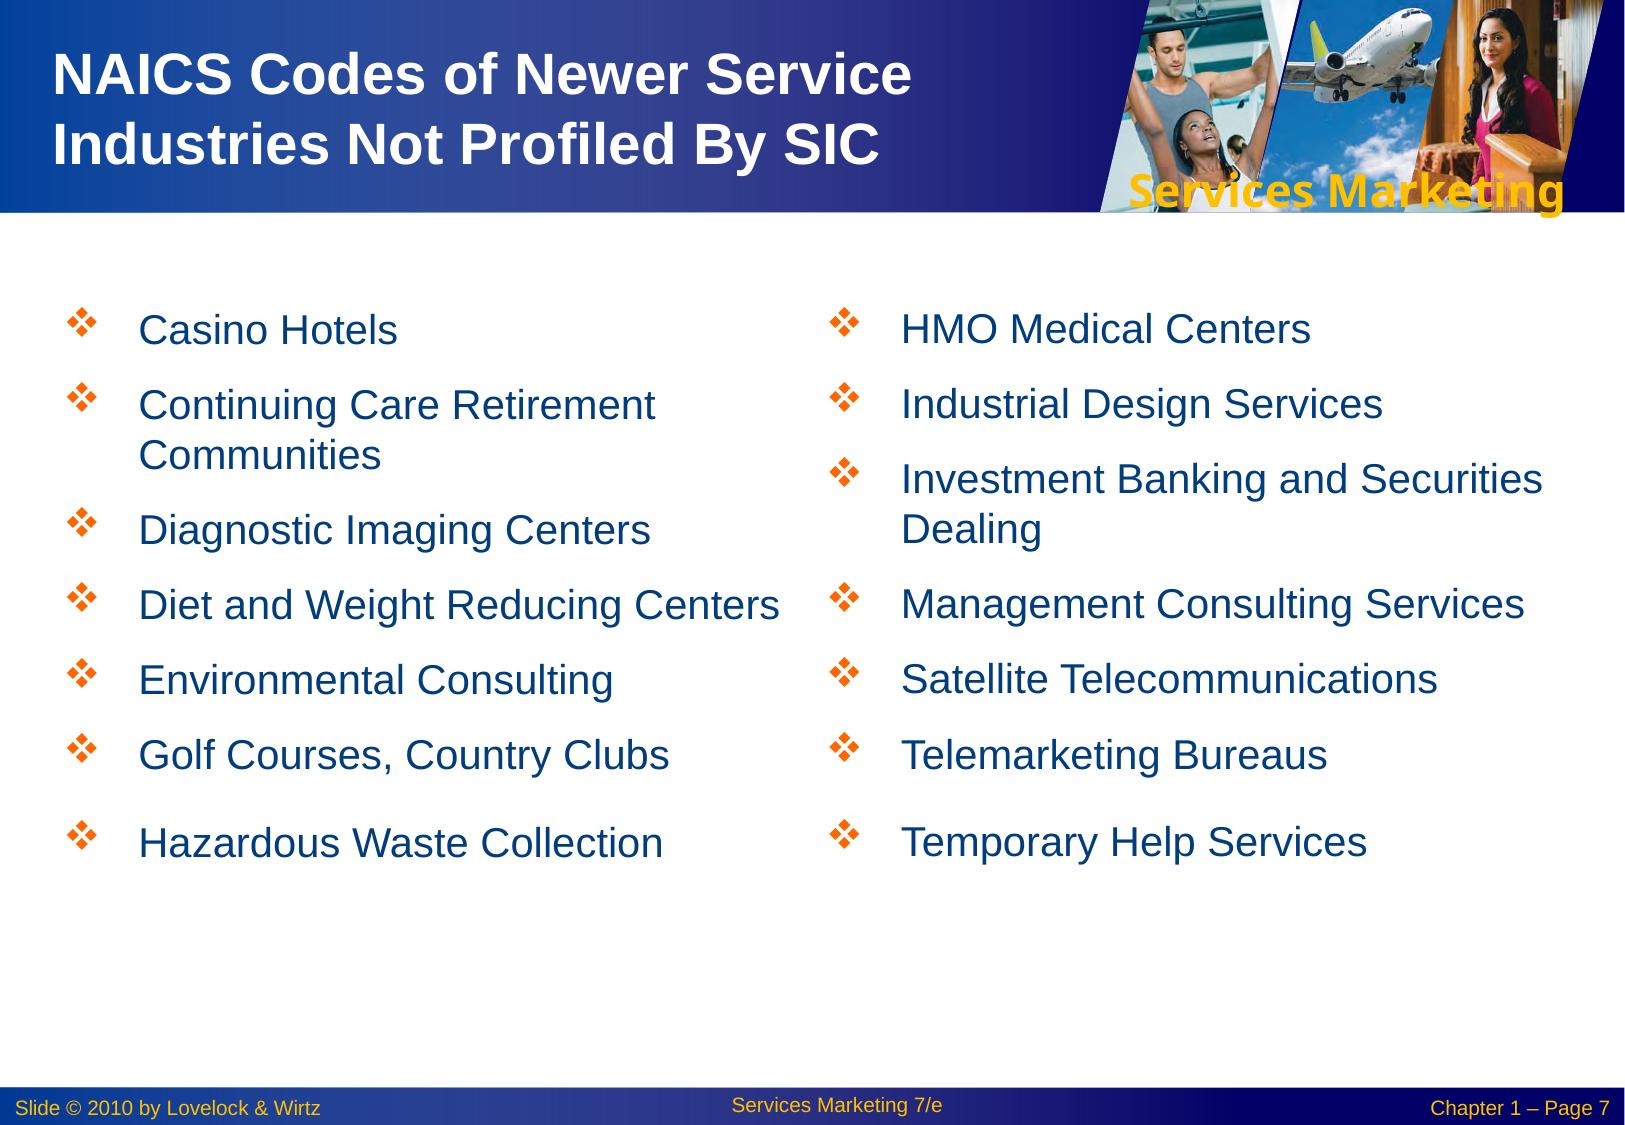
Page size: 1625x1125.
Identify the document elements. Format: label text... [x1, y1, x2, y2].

picture [1546, 187, 1556, 202]
text_box Casino Hotels Continuing Care Retirement Communities Diagnostic Imaging Centers Diet and Weight Reducing Centers Environmental Consulting Golf Courses, Country Clubs Hazardous Waste Collection [49, 224, 813, 979]
picture [1162, 186, 1172, 192]
list HMO Medical Centers Industrial Design Services Investment Banking and Securities Dealing Management Consulting Services Satellite Telecommunications Telemarketing Bureaus Temporary Help Services [811, 223, 1588, 978]
title NAICS Codes of Newer Service Industries Not Profiled By SIC [36, 37, 1088, 176]
picture [1100, 0, 1604, 213]
